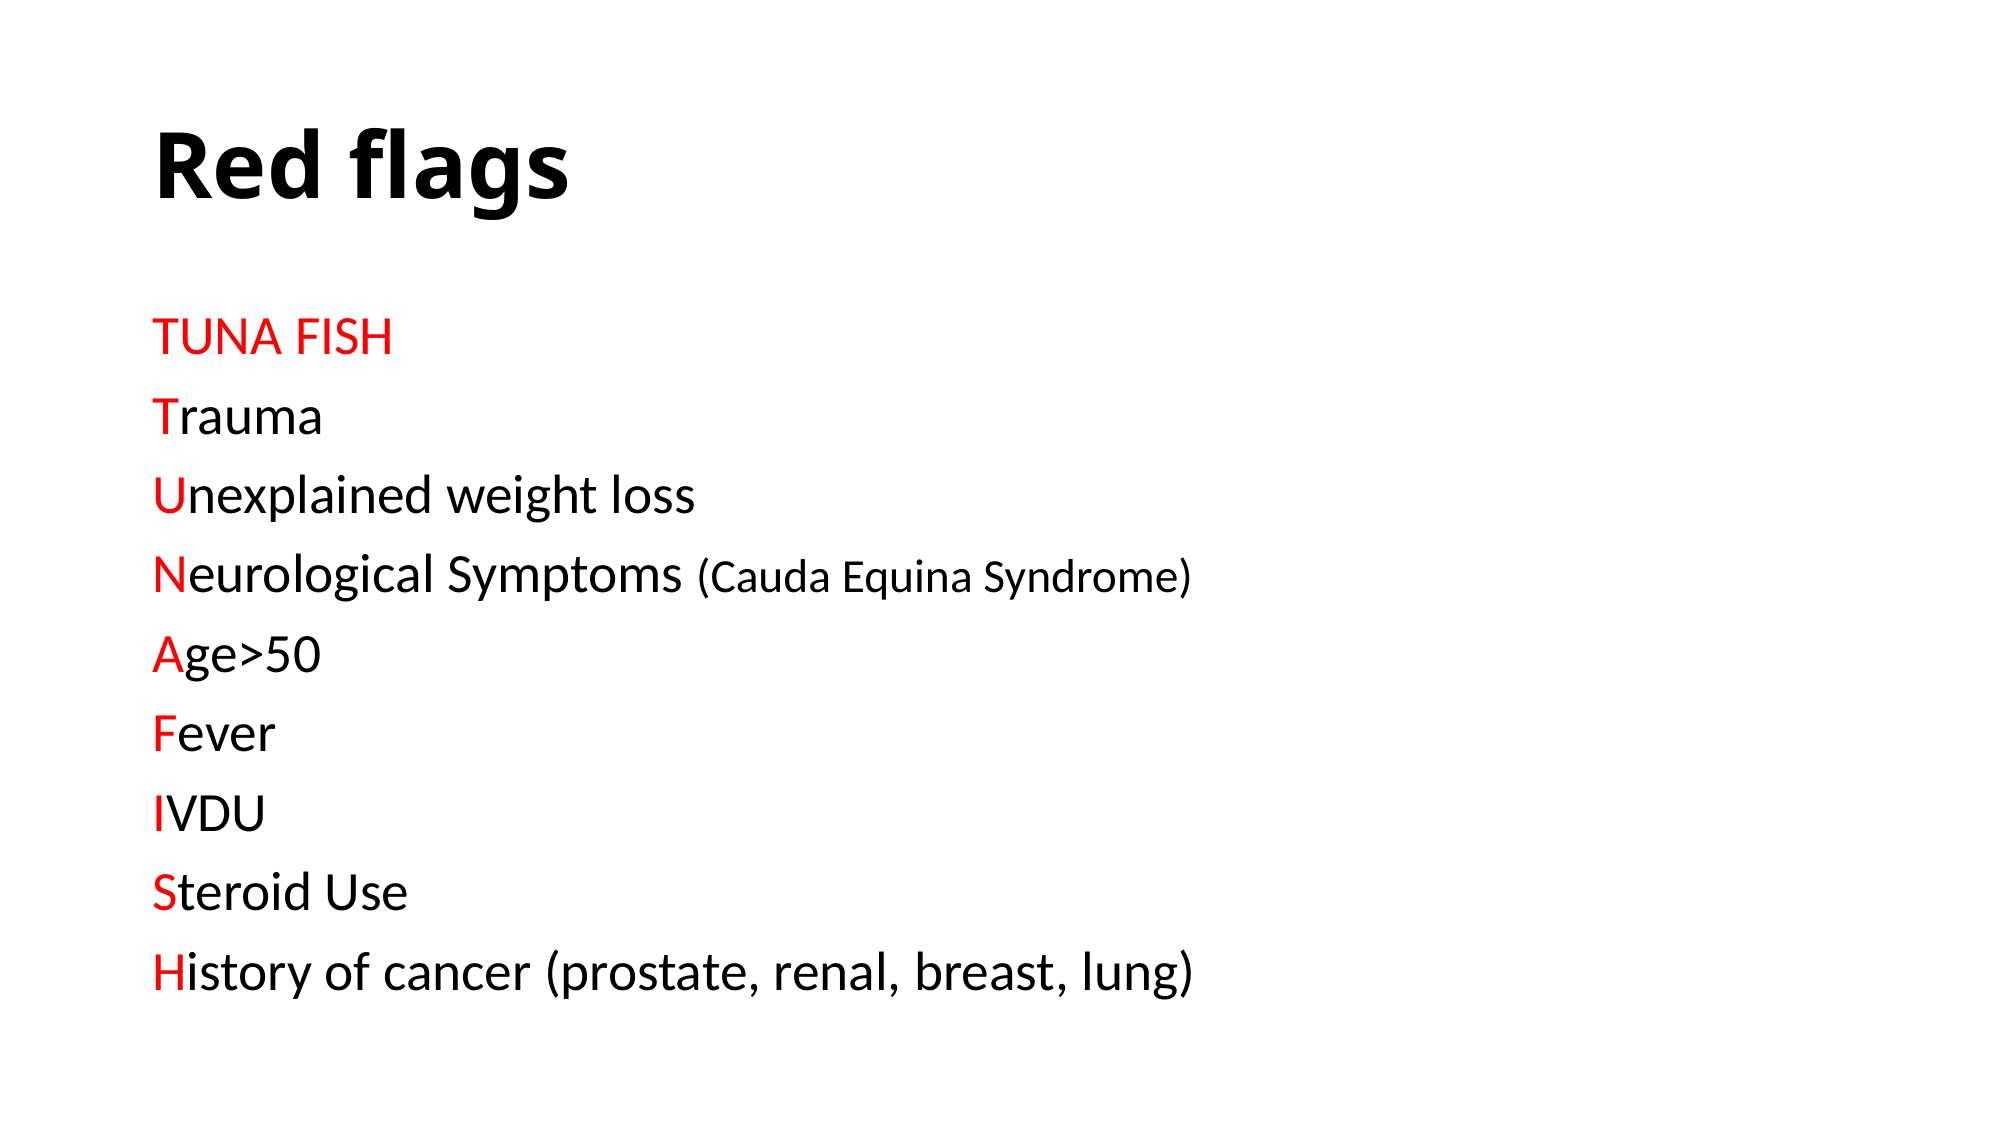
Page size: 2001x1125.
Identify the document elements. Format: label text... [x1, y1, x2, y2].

list TUNA FISH Trauma Unexplained weight loss Neurological Symptoms (Cauda Equina Syndrome) Age>50 Fever IVDU Steroid Use History of cancer (prostate, renal, breast, lung) [137, 299, 1863, 1014]
title Red flags [137, 59, 1863, 278]
